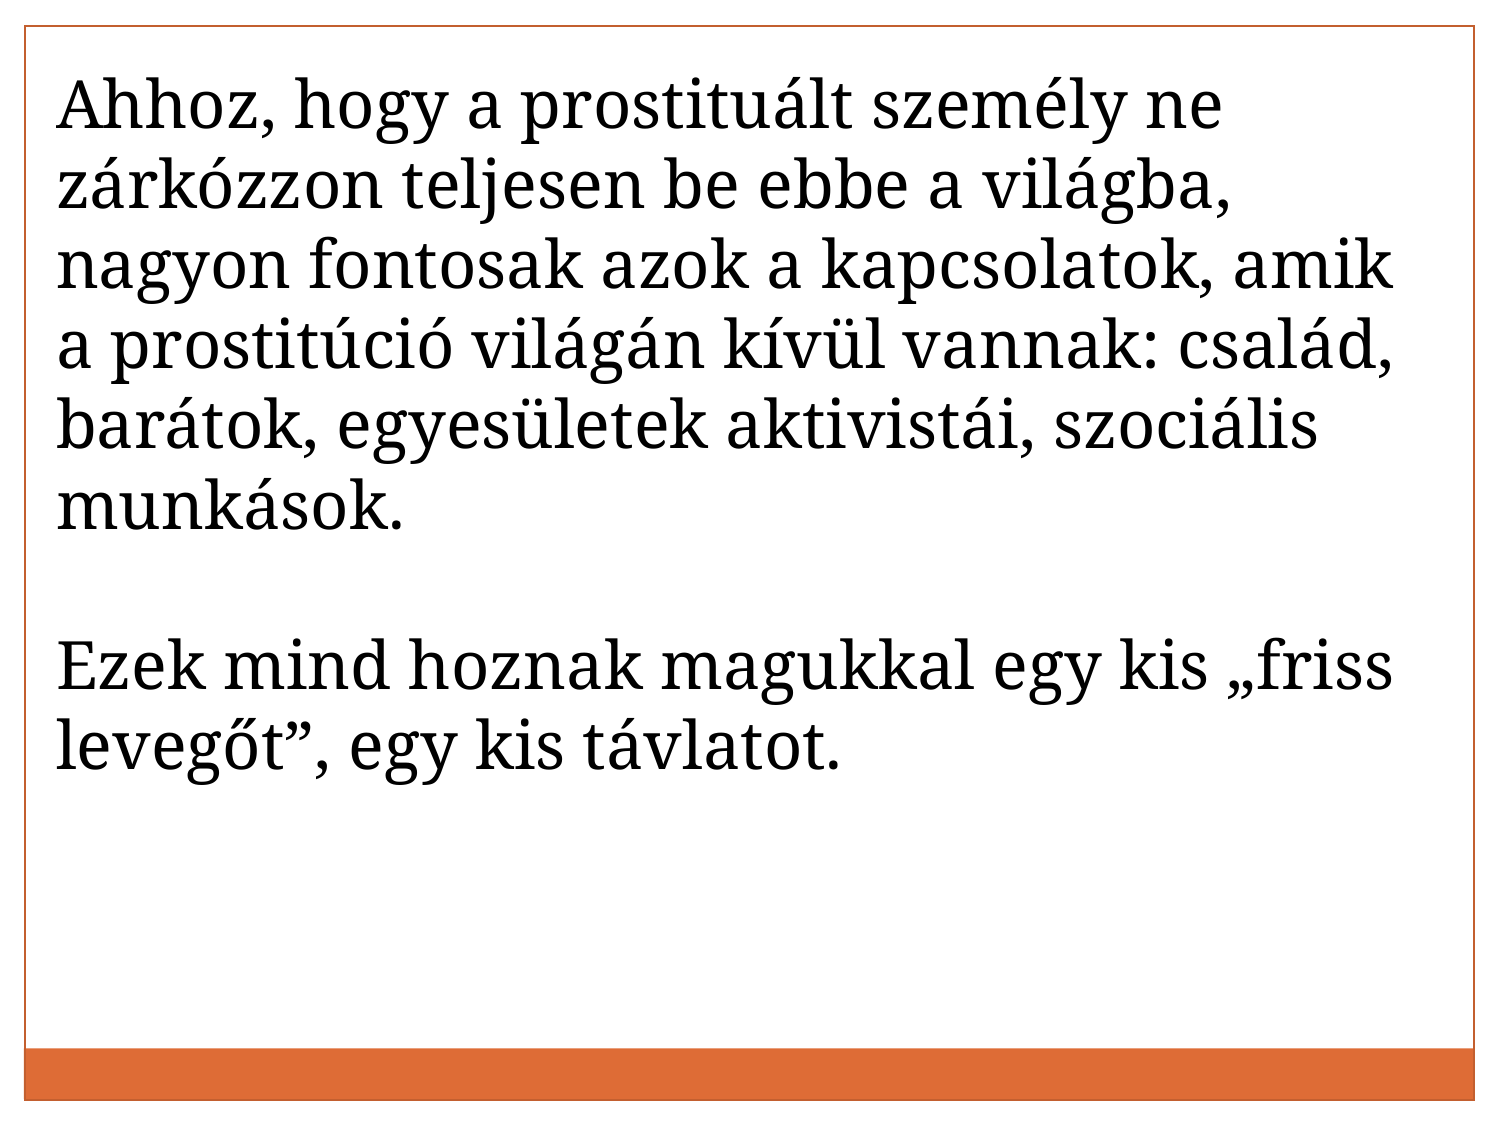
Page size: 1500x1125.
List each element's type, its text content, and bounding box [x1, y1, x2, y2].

list Ahhoz, hogy a prostituált személy ne zárkózzon teljesen be ebbe a világba, nagyon fontosak azok a kapcsolatok, amik a prostitúció világán kívül vannak: család, barátok, egyesületek aktivistái, szociális munkások. Ezek mind hoznak magukkal egy kis „friss levegőt”, egy kis távlatot. [41, 54, 1459, 1005]
